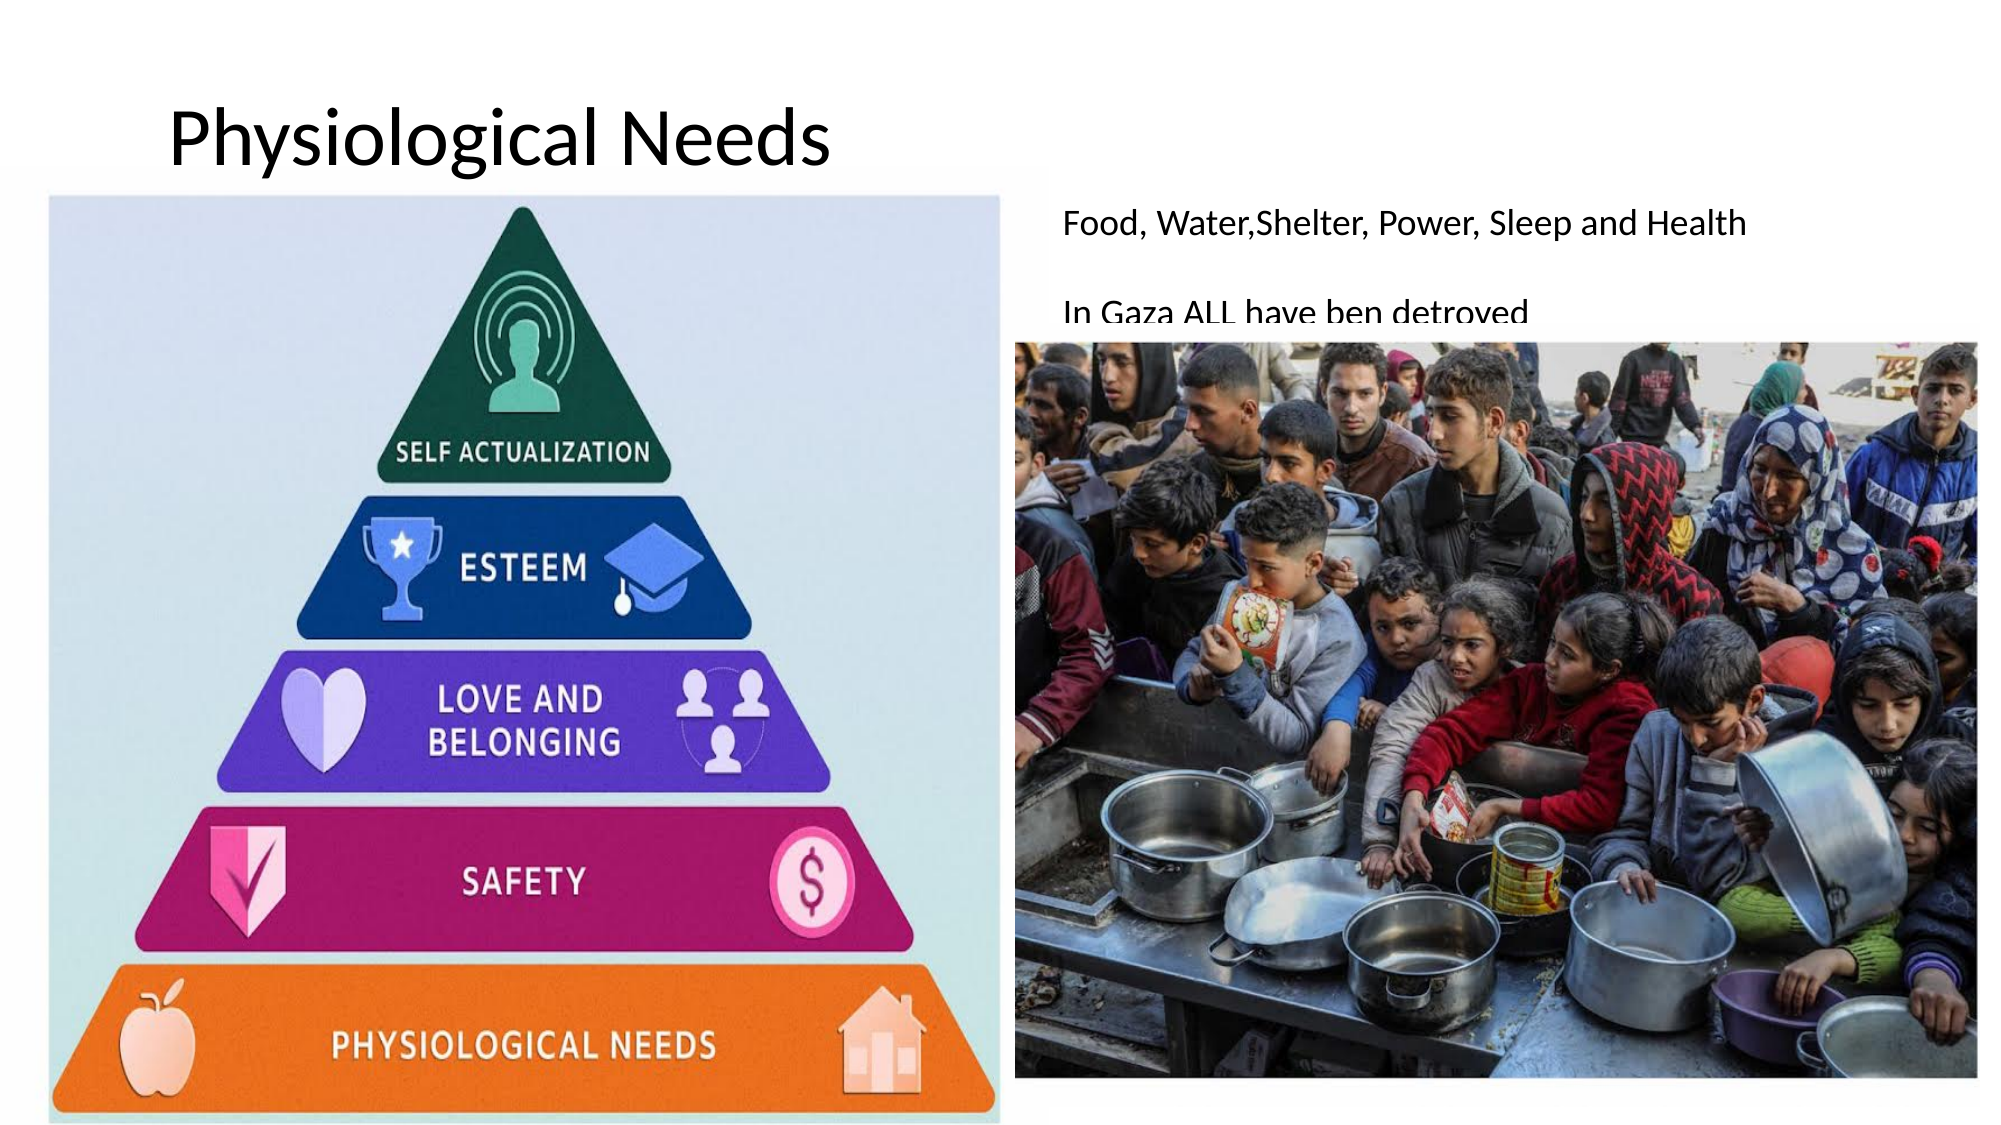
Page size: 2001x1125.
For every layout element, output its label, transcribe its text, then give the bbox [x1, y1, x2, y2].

text_box Physiological Needs [153, 75, 921, 166]
picture [0, 166, 1980, 1125]
text_box Food, Water,Shelter, Power, Sleep and Health In Gaza ALL have ben detroyed [1049, 191, 1868, 323]
